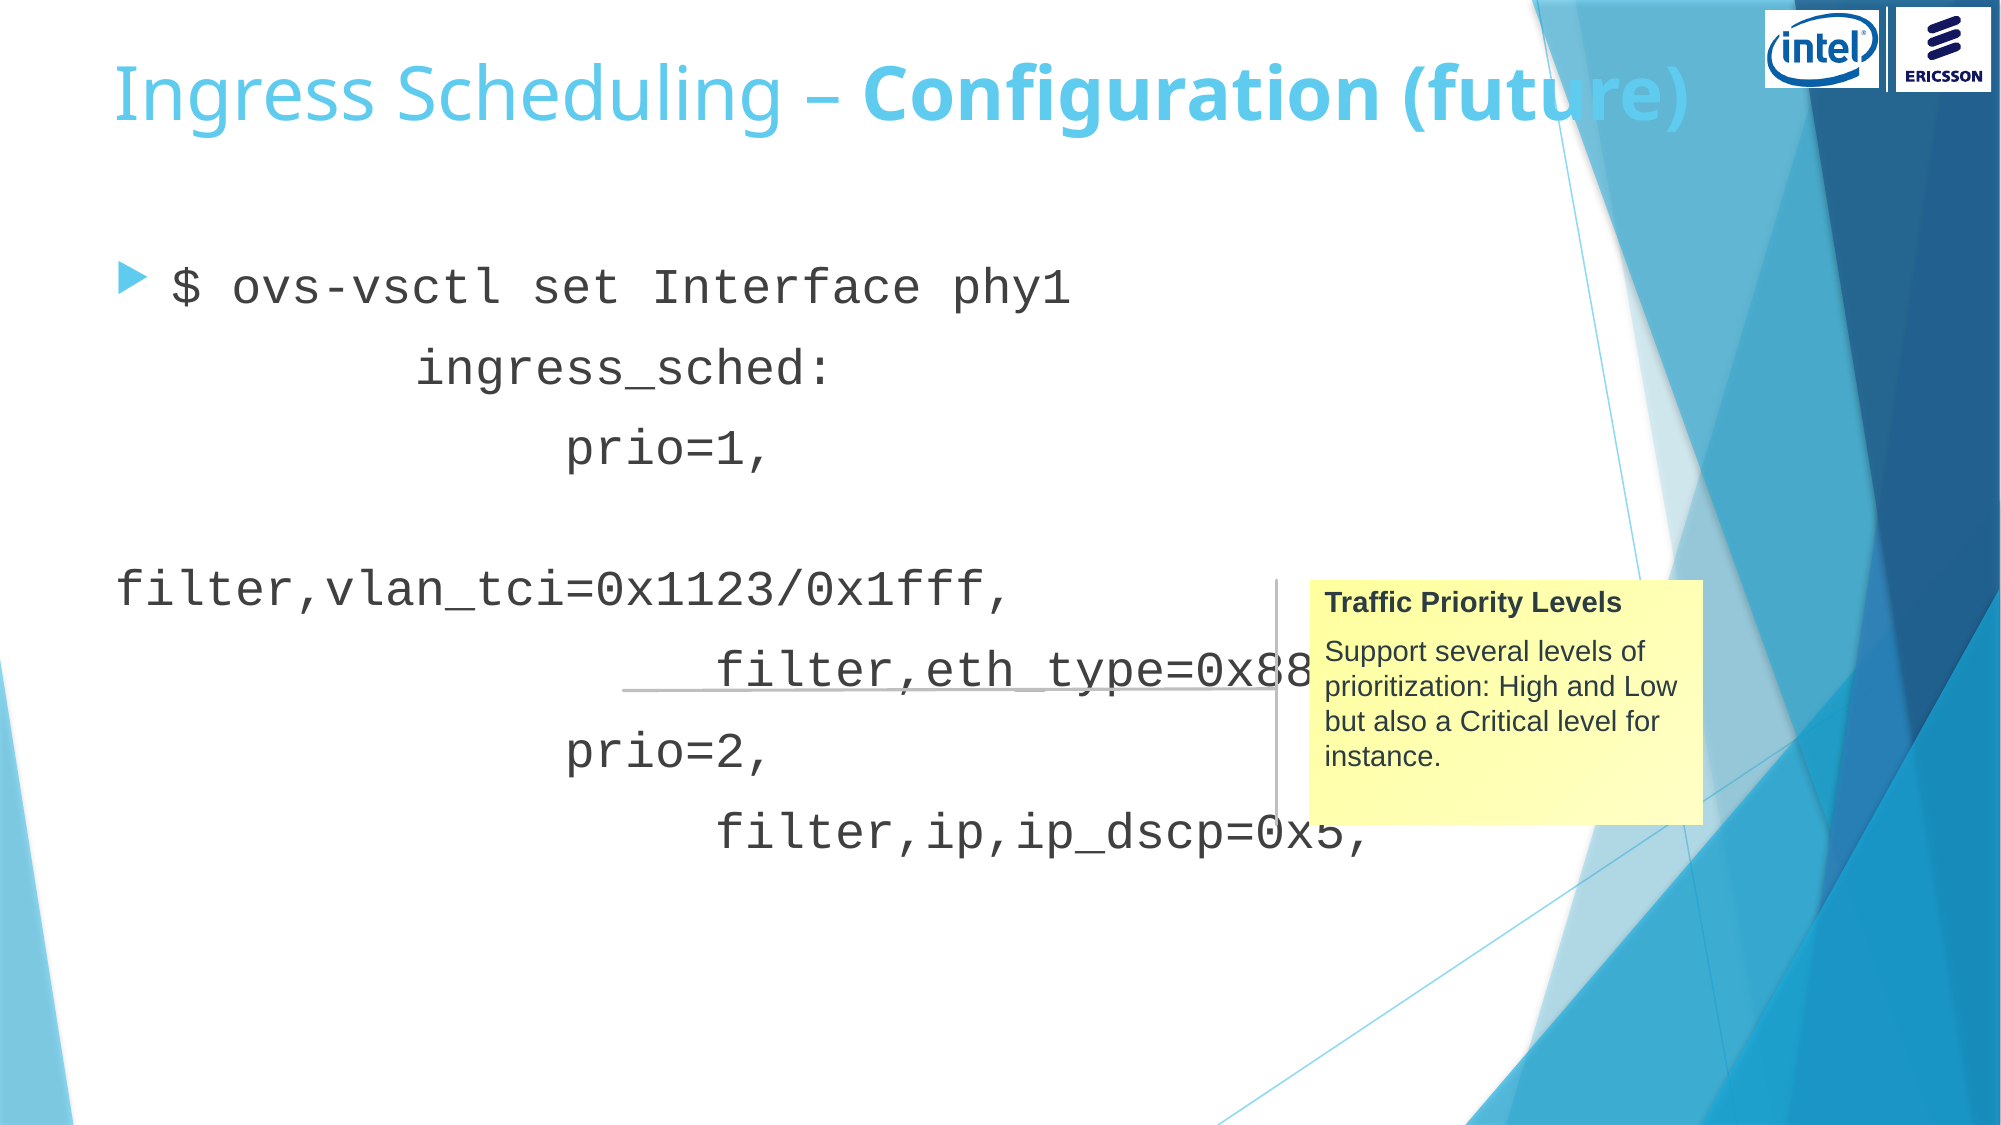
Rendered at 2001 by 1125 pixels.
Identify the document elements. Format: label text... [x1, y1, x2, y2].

text_box Traffic Priority Levels Support several levels of prioritization: High and Low but also a Critical level for instance. [621, 578, 1279, 827]
picture [1765, 10, 1879, 37]
text_box Traffic Priority Levels Support several levels of prioritization: High and Low but also a Critical level for instance. [1310, 580, 1703, 825]
list $ ovs-vsctl set Interface phy1 ingress_sched: prio=1, filter,vlan_tci=0x1123/0x1fff, filter,eth_type=0x8809, prio=2, filter,ip,ip_dscp=0x5, [99, 164, 1488, 989]
title Ingress Scheduling – Configuration (future) [99, 37, 1900, 143]
